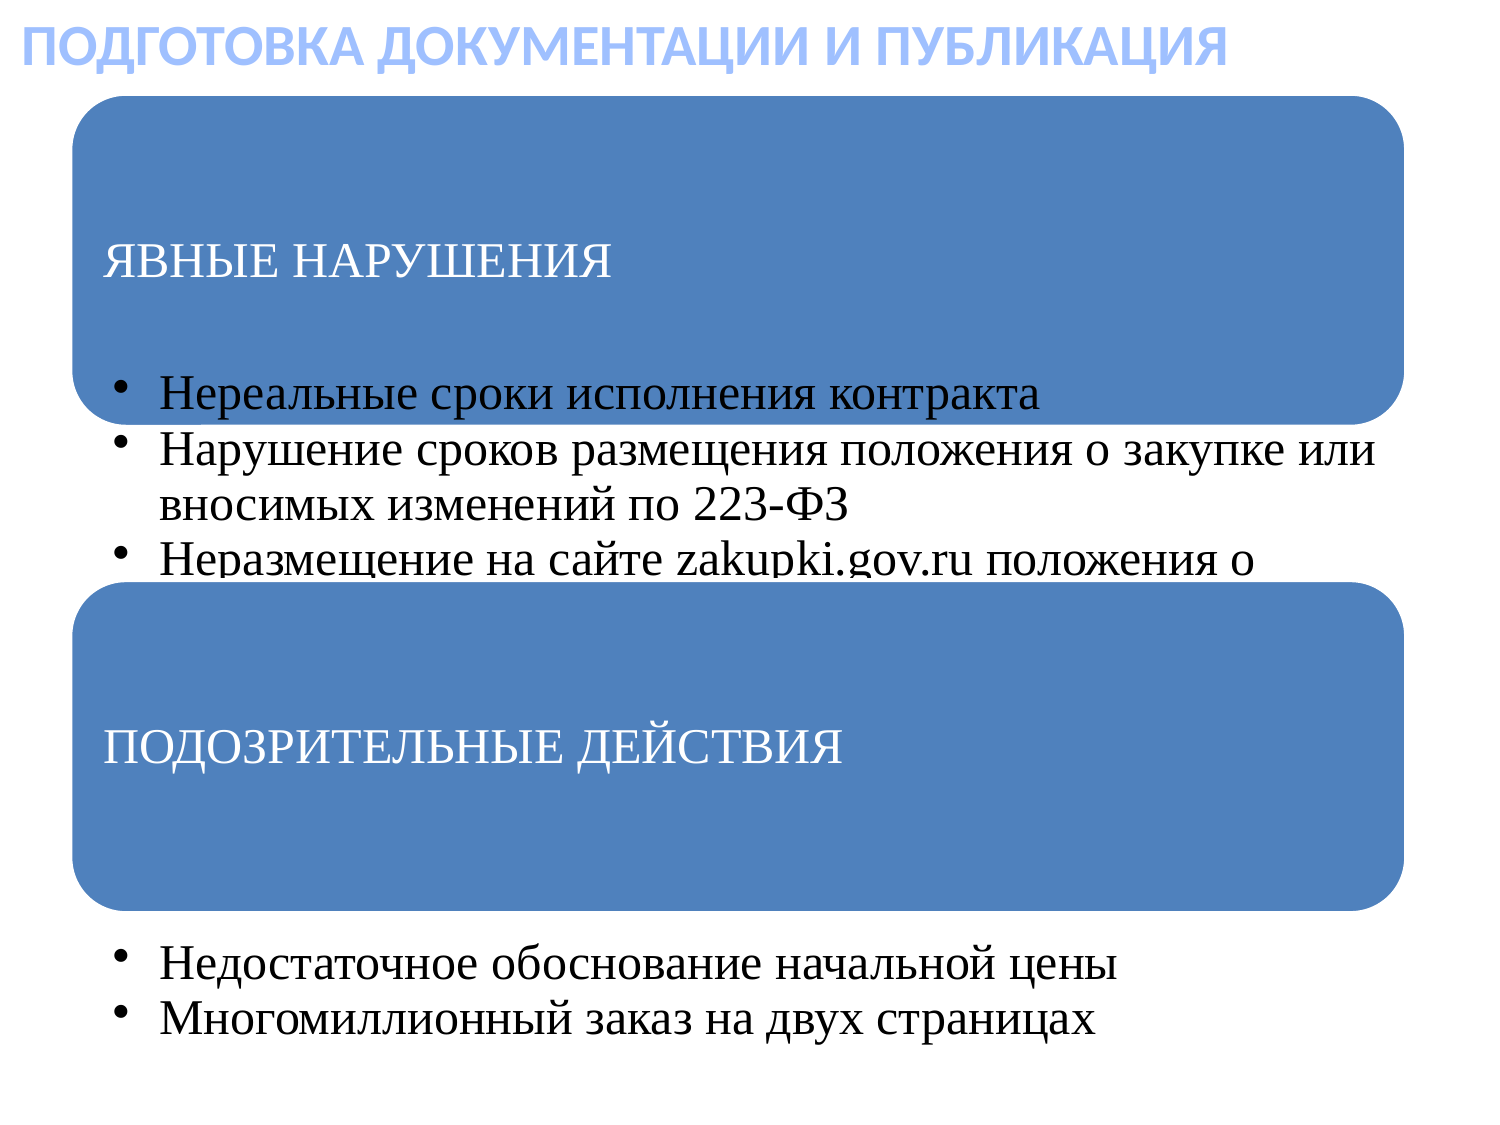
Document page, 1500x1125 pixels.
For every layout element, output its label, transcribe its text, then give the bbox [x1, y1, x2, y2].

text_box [70, 93, 1407, 1067]
text_box ПОДГОТОВКА ДОКУМЕНТАЦИИ И ПУБЛИКАЦИЯ [6, 0, 1244, 85]
